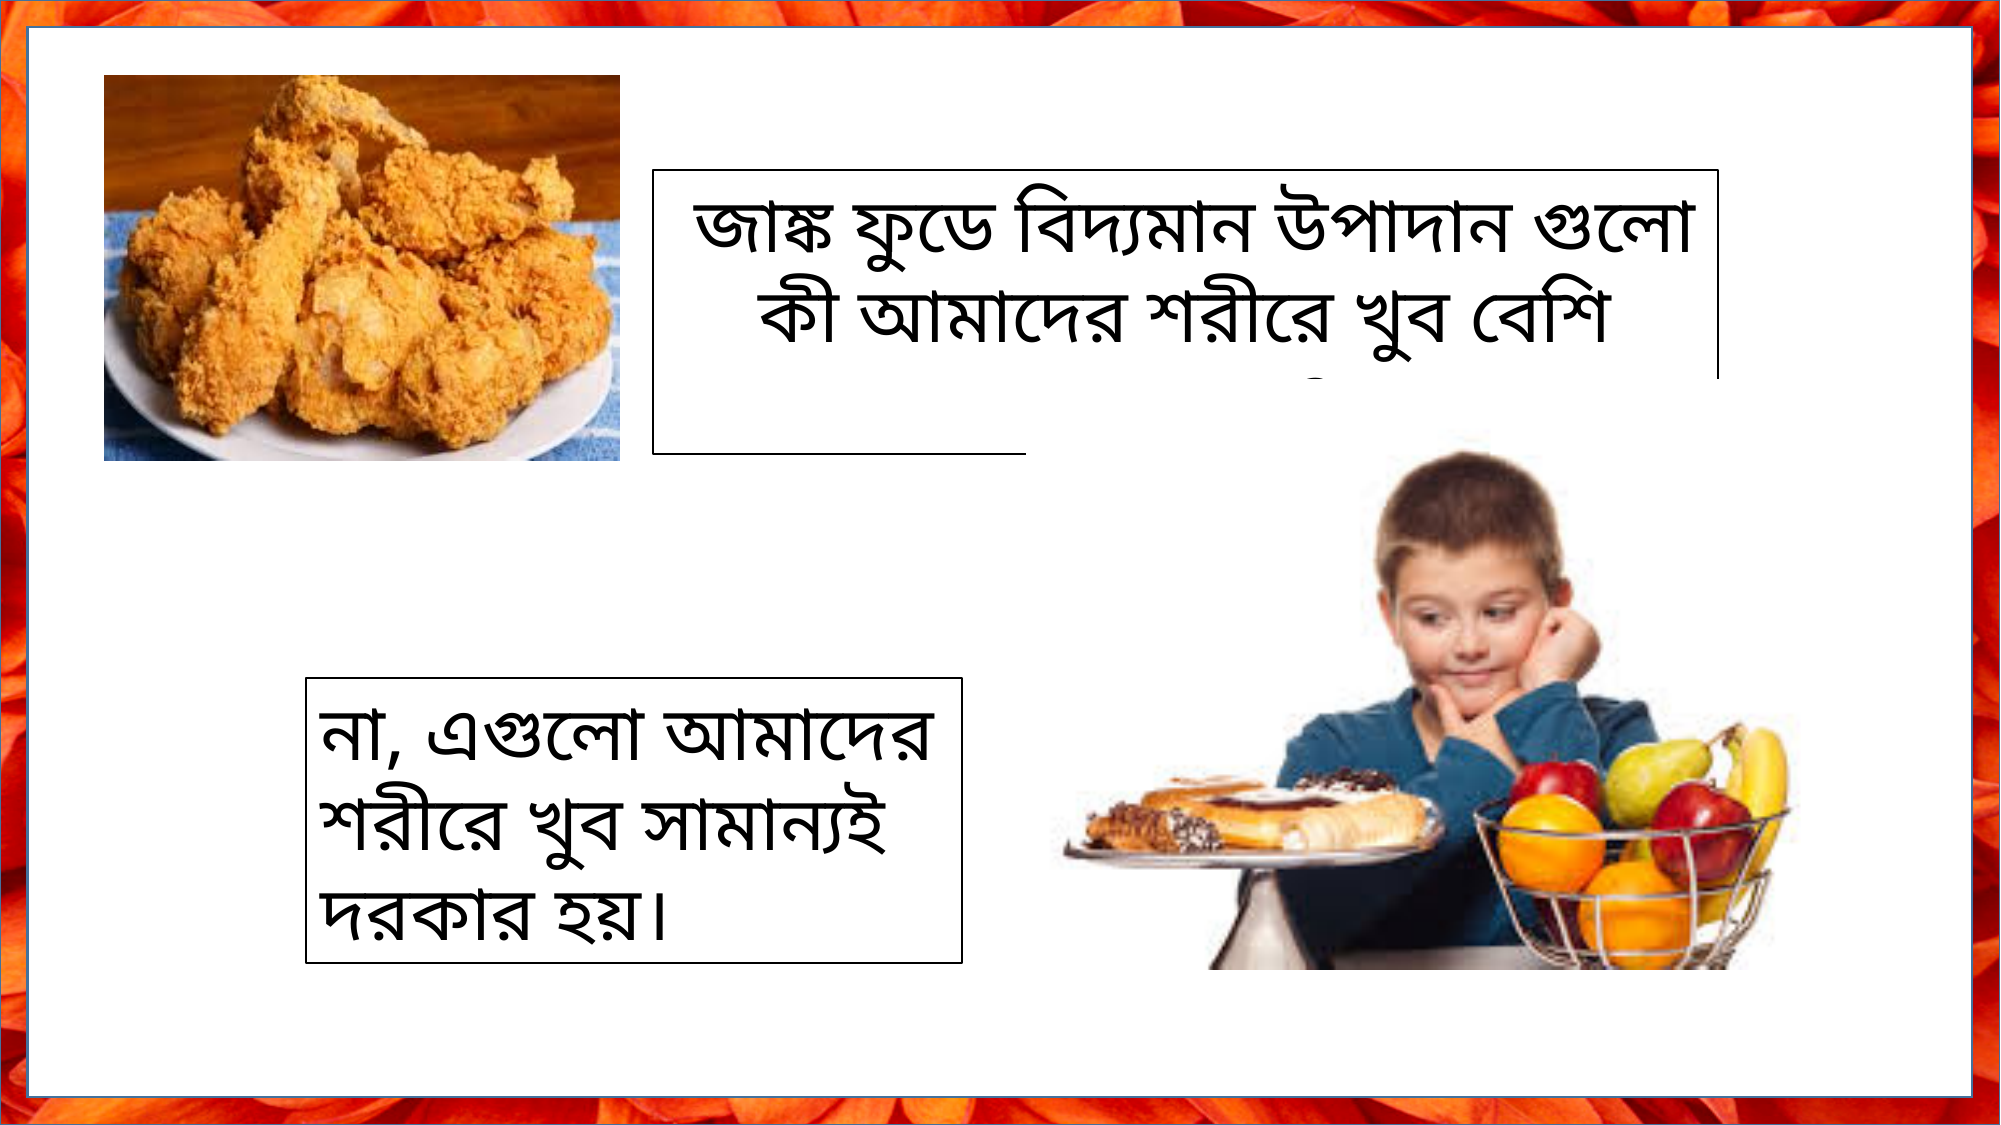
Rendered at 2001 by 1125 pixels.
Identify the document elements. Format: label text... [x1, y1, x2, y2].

picture [104, 75, 620, 462]
picture [1026, 379, 1914, 970]
text_box জাঙ্ক ফুডে বিদ্যমান উপাদান গুলো কী আমাদের শরীরে খুব বেশি প্রয়োজন? [652, 169, 1718, 455]
text_box না, এগুলো আমাদের শরীরে খুব সামান্যই দরকার হয়। [305, 678, 963, 963]
text_box [0, 0, 2000, 1125]
